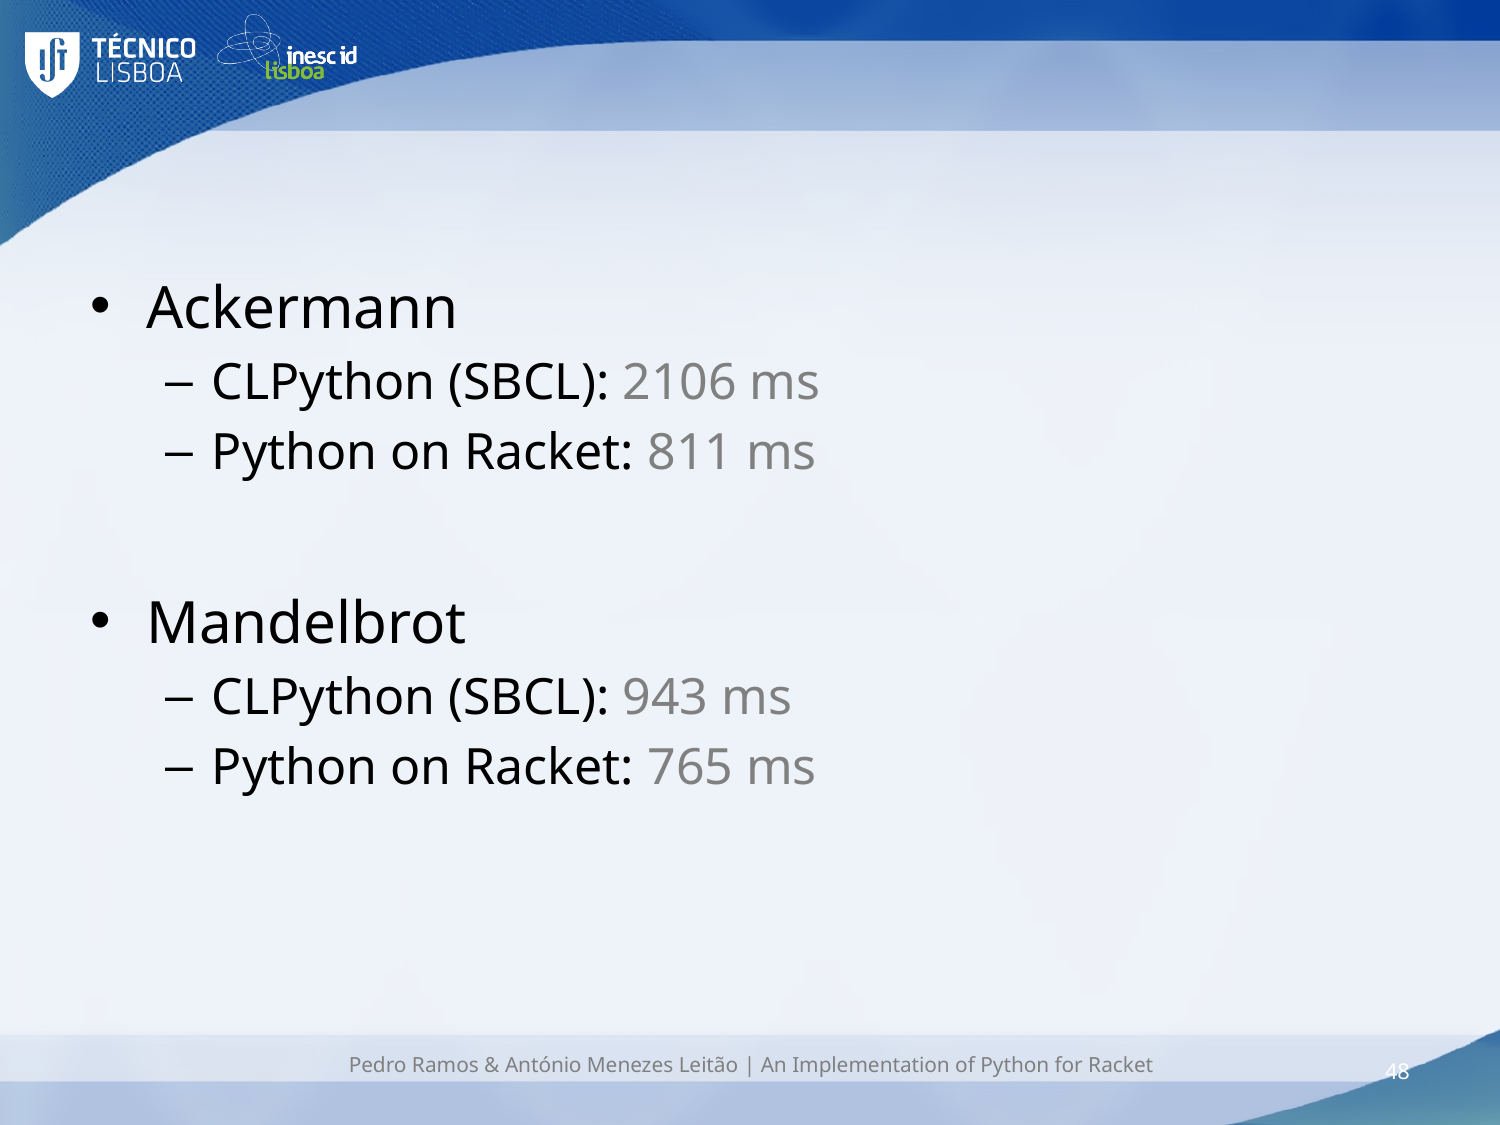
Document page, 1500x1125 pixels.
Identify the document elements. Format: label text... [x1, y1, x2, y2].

text_box Pedro Ramos & António Menezes Leitão | An Implementation of Python for Racket [147, 1033, 1355, 1094]
slide_number 48 [1074, 1042, 1425, 1103]
picture [0, 0, 1500, 1125]
list Ackermann CLPython (SBCL): 2106 ms Python on Racket: 811 ms Mandelbrot CLPython (SBCL): 943 ms Python on Racket: 765 ms [75, 262, 1425, 1005]
